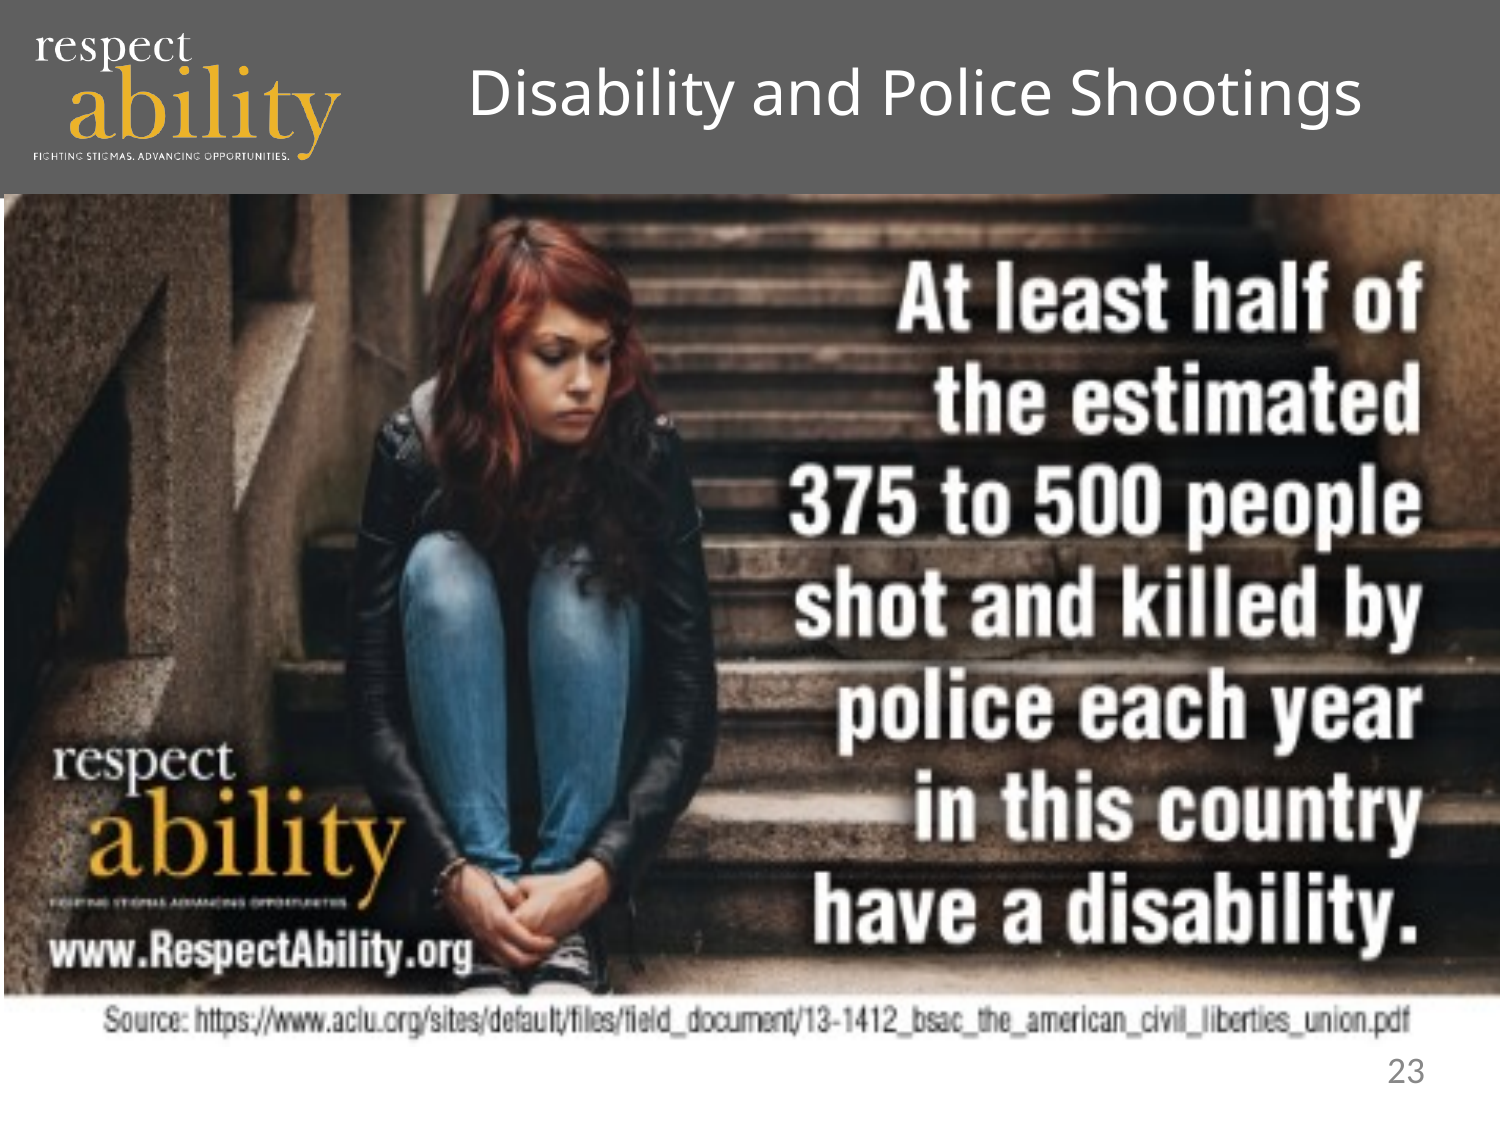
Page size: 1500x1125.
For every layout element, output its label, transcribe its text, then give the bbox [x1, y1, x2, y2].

slide_number 23 [1080, 1054, 1425, 1092]
picture [34, 33, 341, 163]
text_box Disability and Police Shootings [166, 21, 1500, 160]
picture [4, 194, 1500, 1047]
